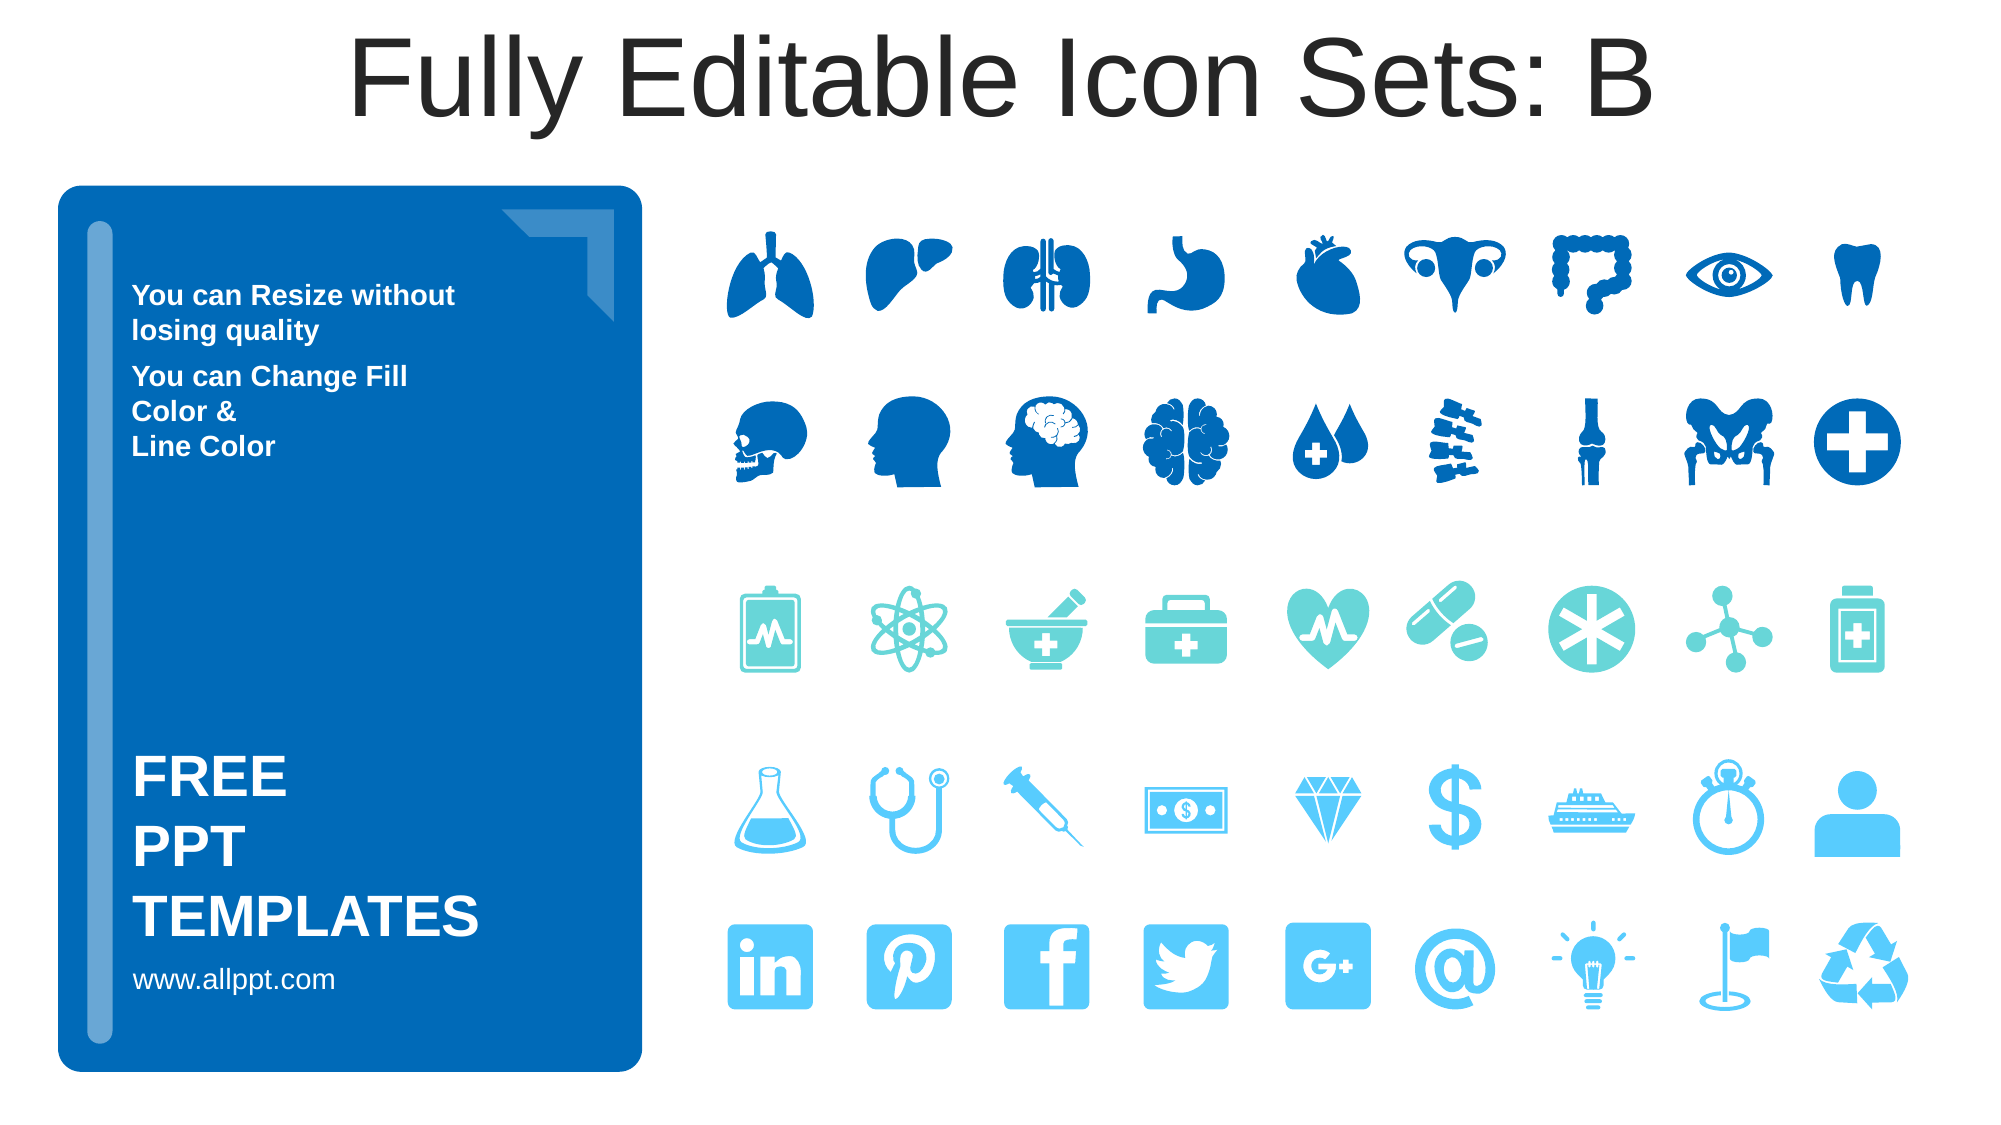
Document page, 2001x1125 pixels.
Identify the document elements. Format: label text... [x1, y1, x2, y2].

text_box [1698, 921, 1771, 1012]
text_box [868, 765, 951, 855]
text_box [1547, 584, 1637, 674]
text_box [865, 923, 953, 1011]
text_box [1818, 921, 1910, 1013]
text_box [1286, 587, 1371, 671]
text_box [1576, 397, 1607, 487]
text_box [1684, 584, 1774, 674]
text_box [1550, 233, 1633, 316]
text_box [1144, 626, 1228, 665]
text_box [1004, 395, 1089, 489]
text_box [1427, 763, 1483, 851]
text_box [1004, 587, 1089, 671]
text_box [1623, 955, 1637, 962]
text_box [1691, 758, 1766, 856]
text_box [1142, 923, 1230, 1011]
text_box [1293, 775, 1364, 844]
text_box [1812, 397, 1902, 487]
text_box [1295, 233, 1362, 316]
text_box [869, 584, 949, 674]
text_box [1547, 787, 1637, 834]
text_box [1405, 579, 1477, 646]
text_box [1829, 584, 1886, 674]
text_box [1683, 397, 1776, 487]
text_box [1146, 235, 1226, 315]
text_box [1144, 786, 1229, 835]
text_box [1141, 397, 1231, 487]
text_box [1291, 400, 1370, 481]
text_box [1559, 931, 1571, 943]
text_box [1569, 935, 1617, 1011]
text_box [1413, 927, 1497, 1011]
text_box [733, 765, 808, 855]
text_box [1836, 769, 1878, 811]
text_box [1002, 237, 1092, 313]
text_box [1002, 765, 1085, 848]
text_box [1684, 251, 1775, 299]
text_box [725, 230, 815, 320]
list Fully Editable Icon Sets: B [53, 20, 1952, 140]
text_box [1428, 398, 1482, 486]
text_box [864, 237, 954, 312]
text_box [1449, 622, 1489, 663]
text_box [1284, 921, 1372, 1011]
text_box [1616, 931, 1628, 943]
text_box [1813, 813, 1902, 858]
text_box [1833, 242, 1882, 308]
text_box [1144, 593, 1228, 625]
text_box [726, 923, 814, 1011]
text_box [1550, 955, 1564, 962]
text_box [1403, 235, 1507, 316]
text_box [732, 400, 809, 484]
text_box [868, 396, 951, 488]
text_box [1590, 919, 1597, 933]
text_box [738, 584, 802, 674]
text_box [1003, 923, 1091, 1011]
